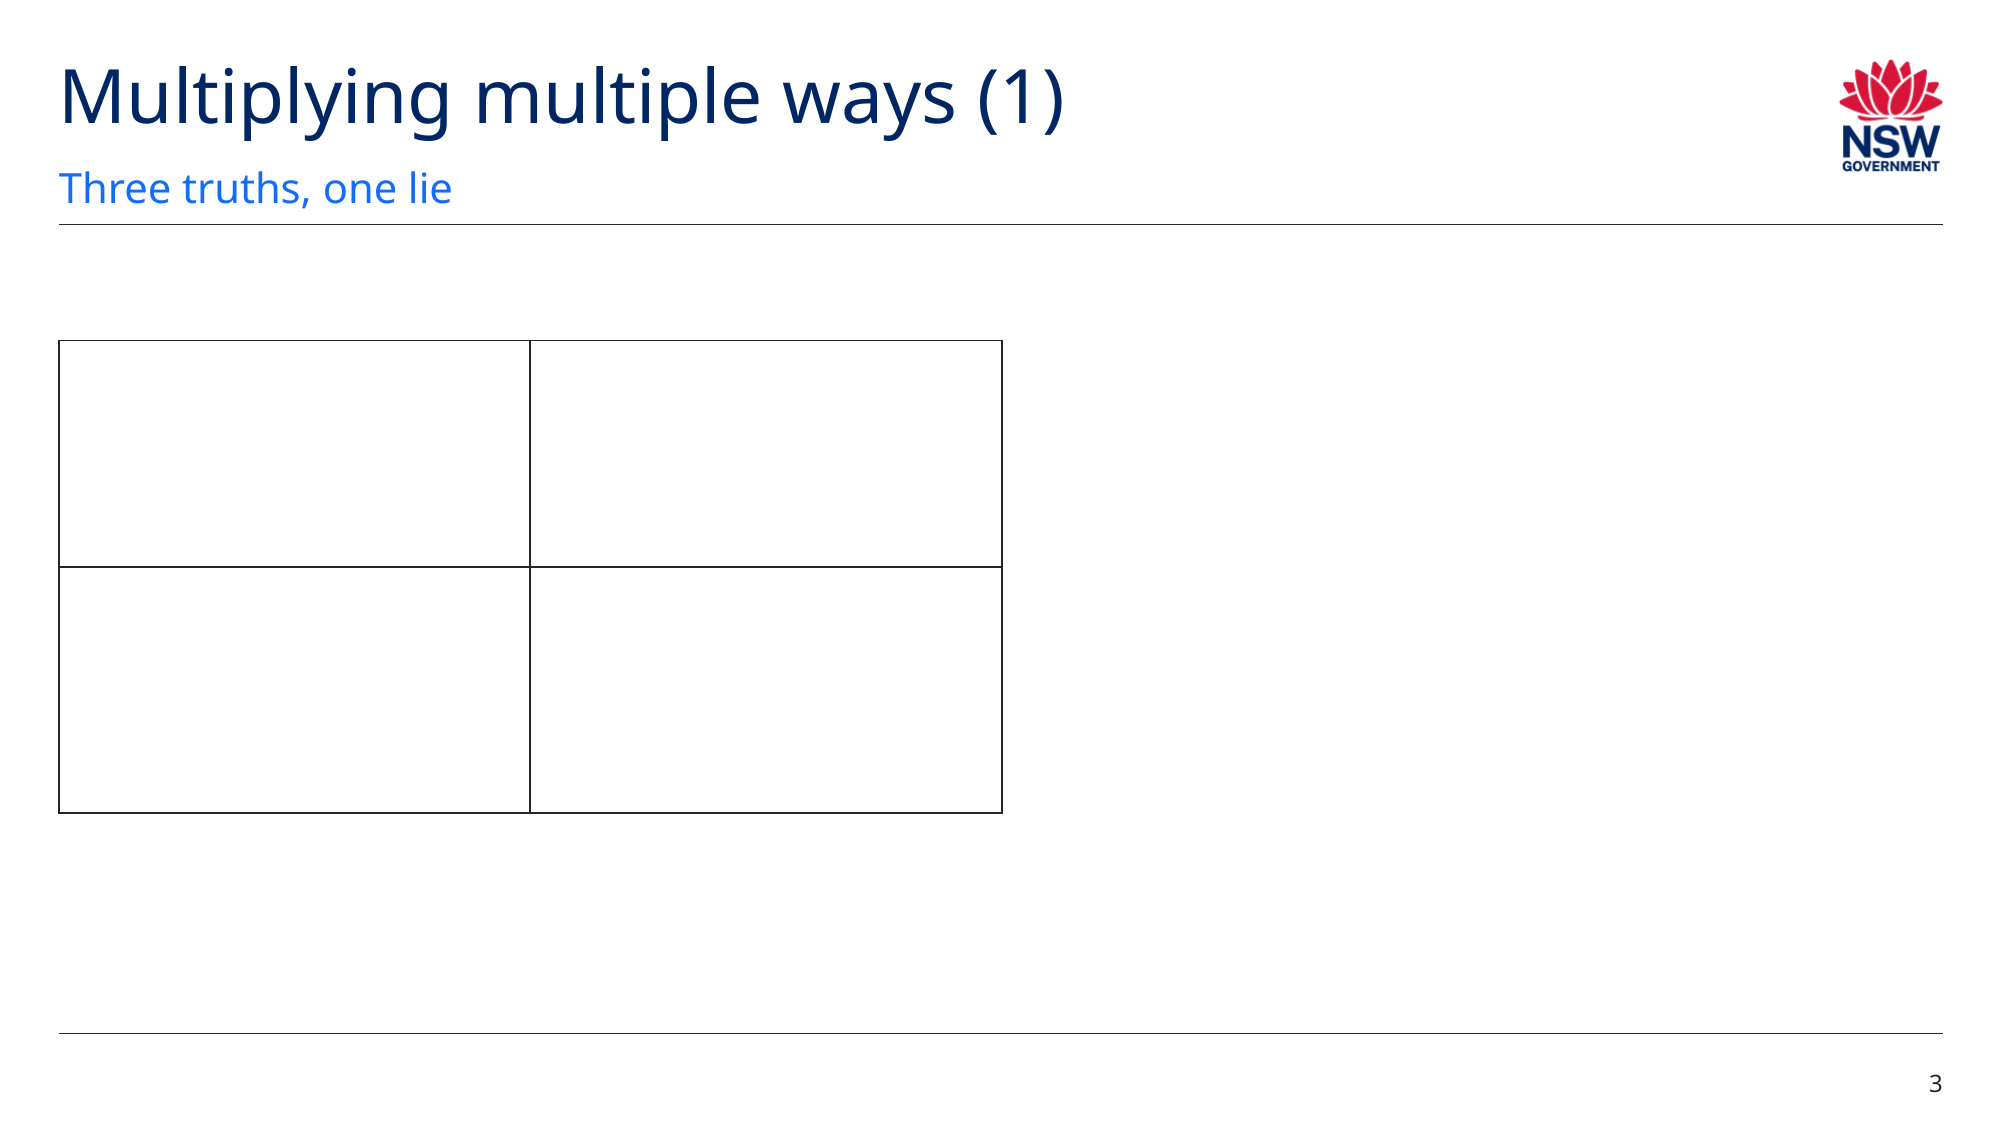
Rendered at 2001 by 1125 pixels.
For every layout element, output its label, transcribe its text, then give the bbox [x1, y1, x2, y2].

slide_number 3 [1824, 1068, 1943, 1099]
list Three truths, one lie [59, 161, 1713, 212]
picture [1839, 59, 1943, 172]
title Multiplying multiple ways (1) [59, 59, 1713, 149]
